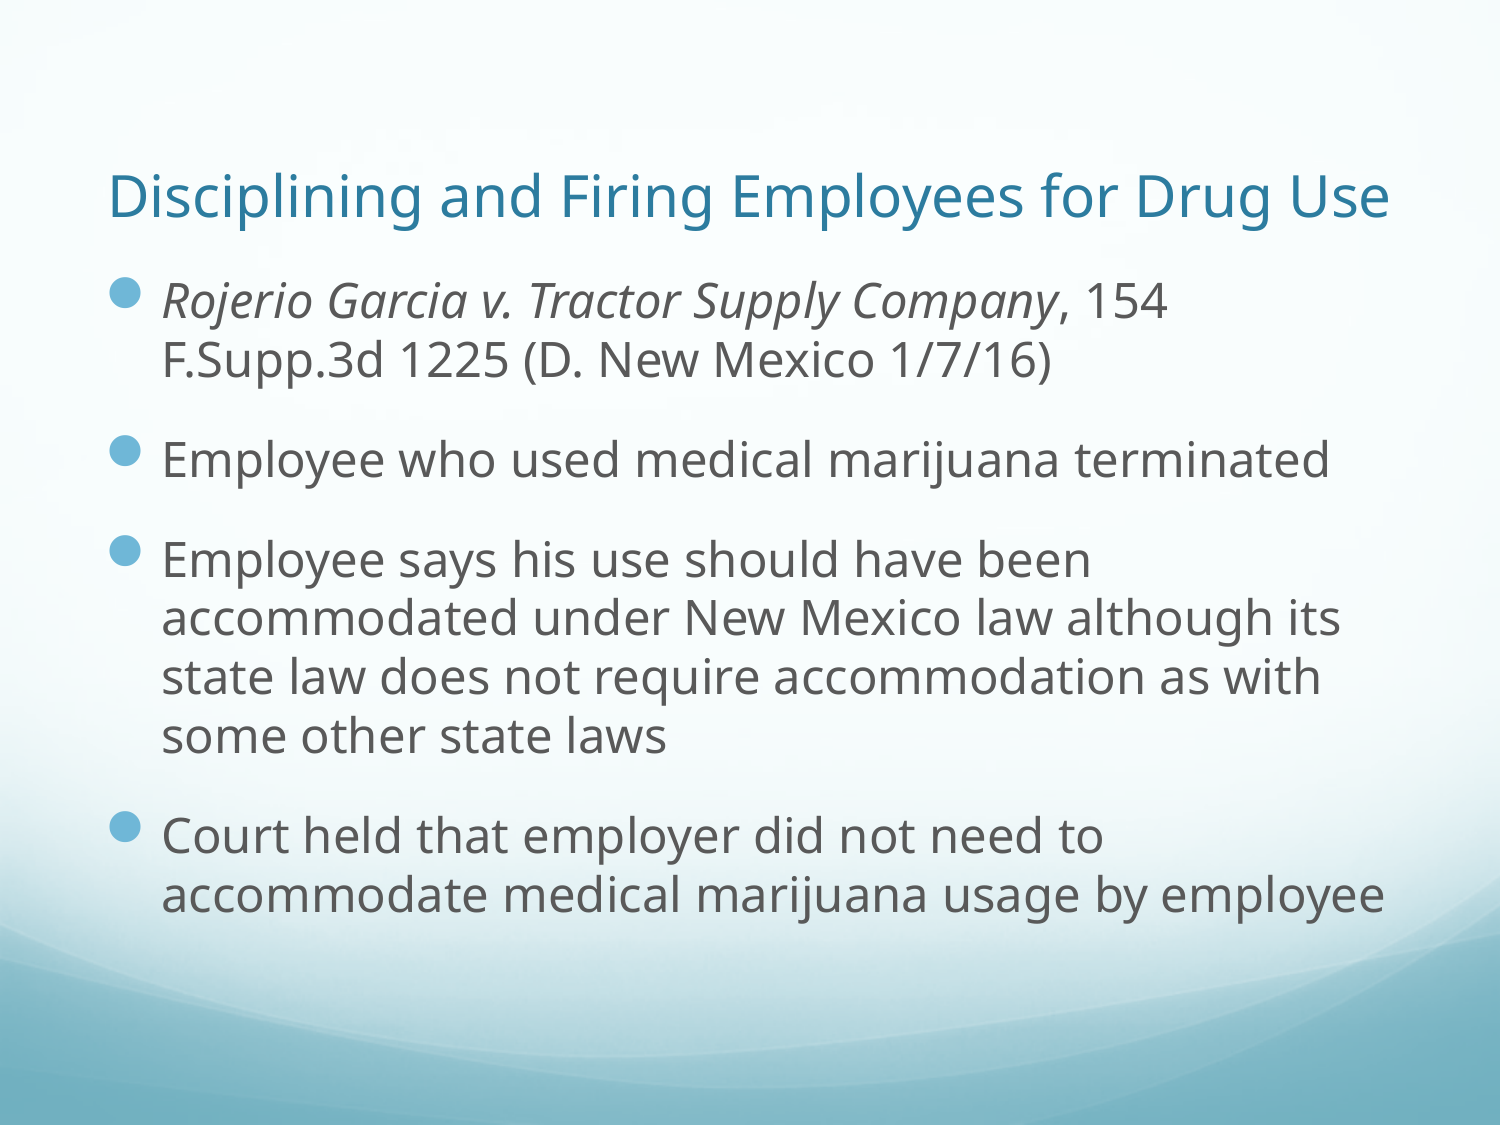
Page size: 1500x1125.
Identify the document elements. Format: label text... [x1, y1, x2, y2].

title Disciplining and Firing Employees for Drug Use [90, 17, 1410, 237]
list Rojerio Garcia v. Tractor Supply Company, 154 F.Supp.3d 1225 (D. New Mexico 1/7/16) Employee who used medical marijuana terminated Employee says his use should have been accommodated under New Mexico law although its state law does not require accommodation as with some other state laws Court held that employer did not need to accommodate medical marijuana usage by employee [90, 262, 1410, 975]
